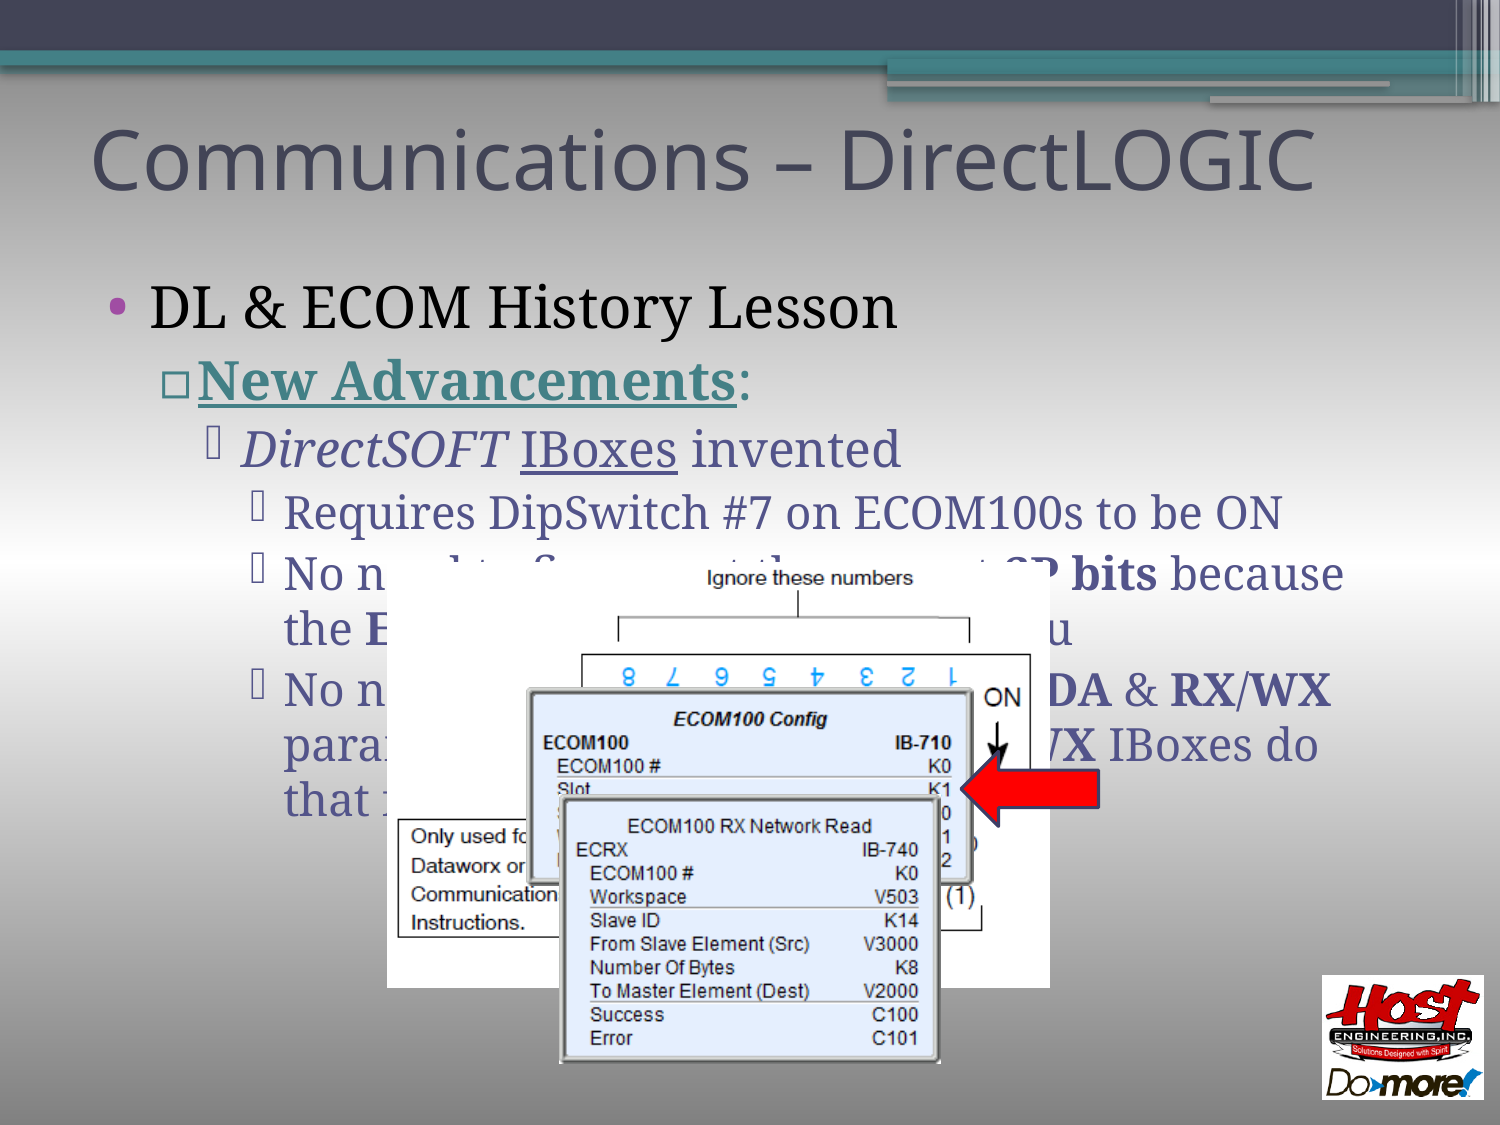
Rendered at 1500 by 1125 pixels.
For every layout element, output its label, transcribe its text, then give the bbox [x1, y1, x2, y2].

text_box [1056, 768, 1101, 810]
list DL & ECOM History Lesson New Advancements: DirectSOFT IBoxes invented Requires DipSwitch #7 on ECOM100s to be ON No need to figure out the correct SP bits because the ECOM100 IBox does that for you No need to figure out the LD, LD, LDA & RX/WX parameters because the ECRX/ECWX IBoxes do that for you [75, 262, 1425, 1064]
picture [1321, 975, 1484, 1100]
picture [387, 562, 1051, 1064]
title Communications – DirectLOGIC [75, 99, 1425, 262]
